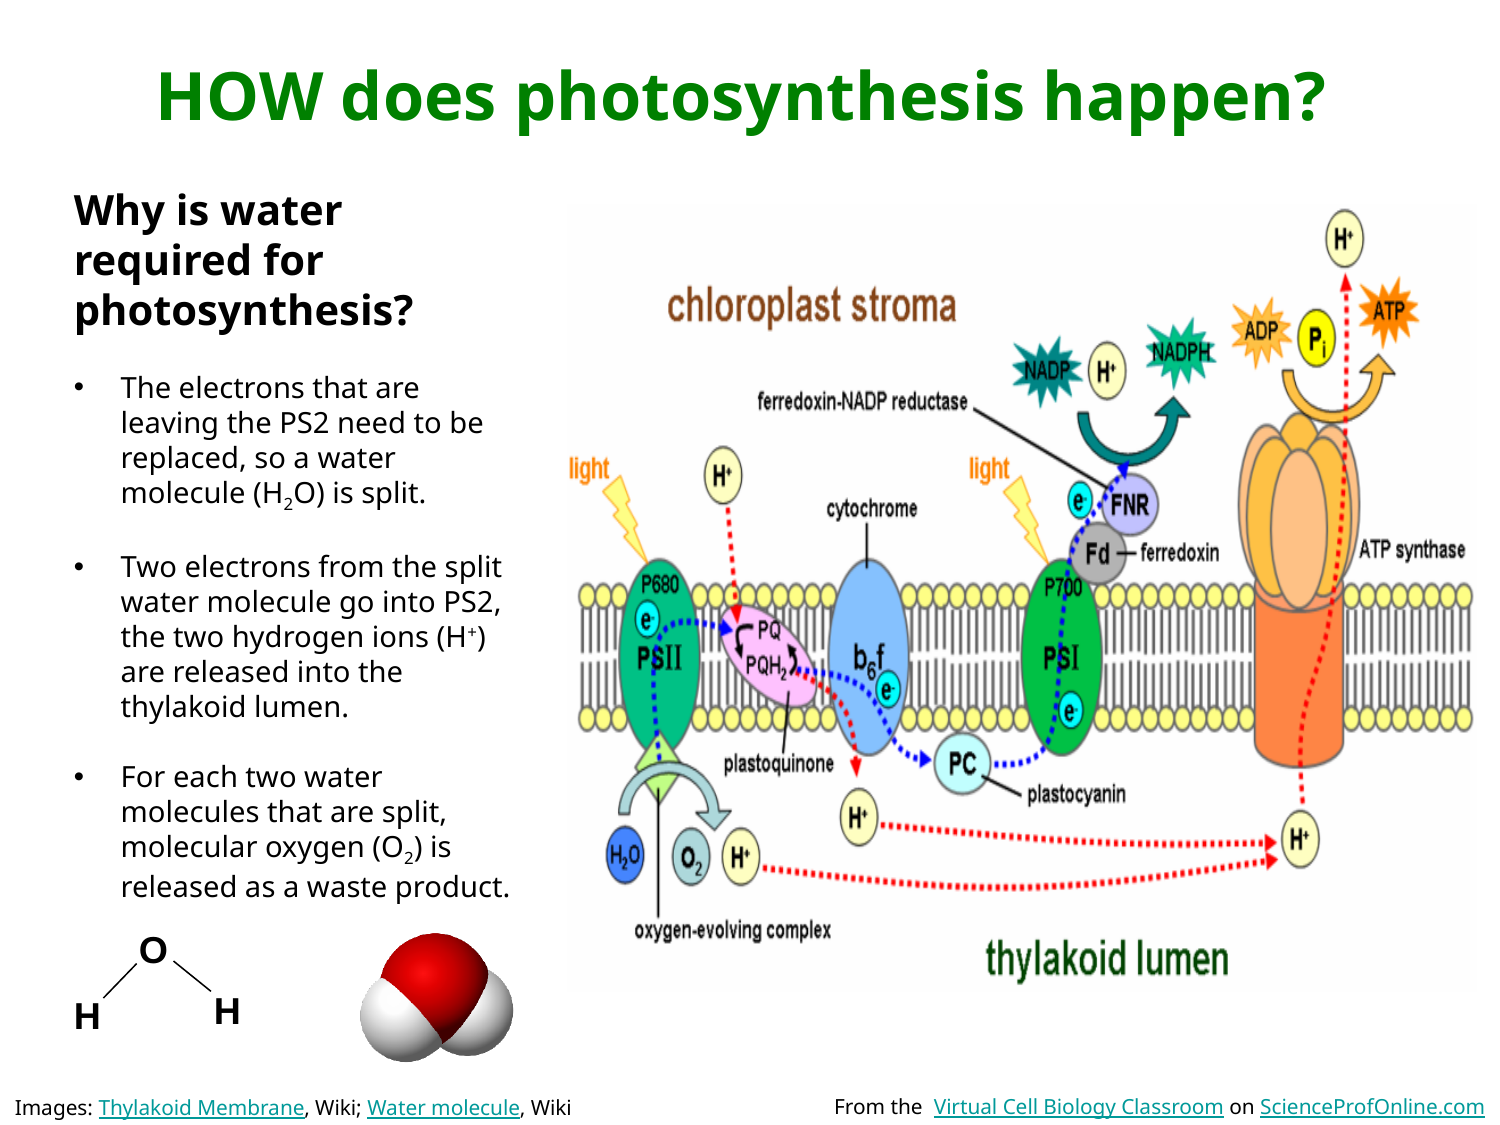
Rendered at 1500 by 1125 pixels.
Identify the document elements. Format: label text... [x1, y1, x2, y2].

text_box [173, 960, 212, 992]
text_box O [124, 918, 200, 979]
text_box Images: Thylakoid Membrane, Wiki; Water molecule, Wiki [0, 1087, 613, 1125]
text_box Why is water required for photosynthesis? The electrons that are leaving the PS2 need to be replaced, so a water molecule (H2O) is split. Two electrons from the split water molecule go into PS2, the two hydrogen ions (H+) are released into the thylakoid lumen. For each two water molecules that are split, molecular oxygen (O2) is released as a waste product. [58, 176, 538, 946]
picture [352, 924, 521, 1069]
picture [567, 204, 1478, 992]
text_box H [58, 984, 134, 1045]
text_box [103, 963, 137, 999]
text_box HOW does photosynthesis happen? [74, 46, 1425, 164]
text_box H [199, 979, 275, 1040]
text_box From the Virtual Cell Biology Classroom on ScienceProfOnline.com [812, 1086, 1500, 1125]
